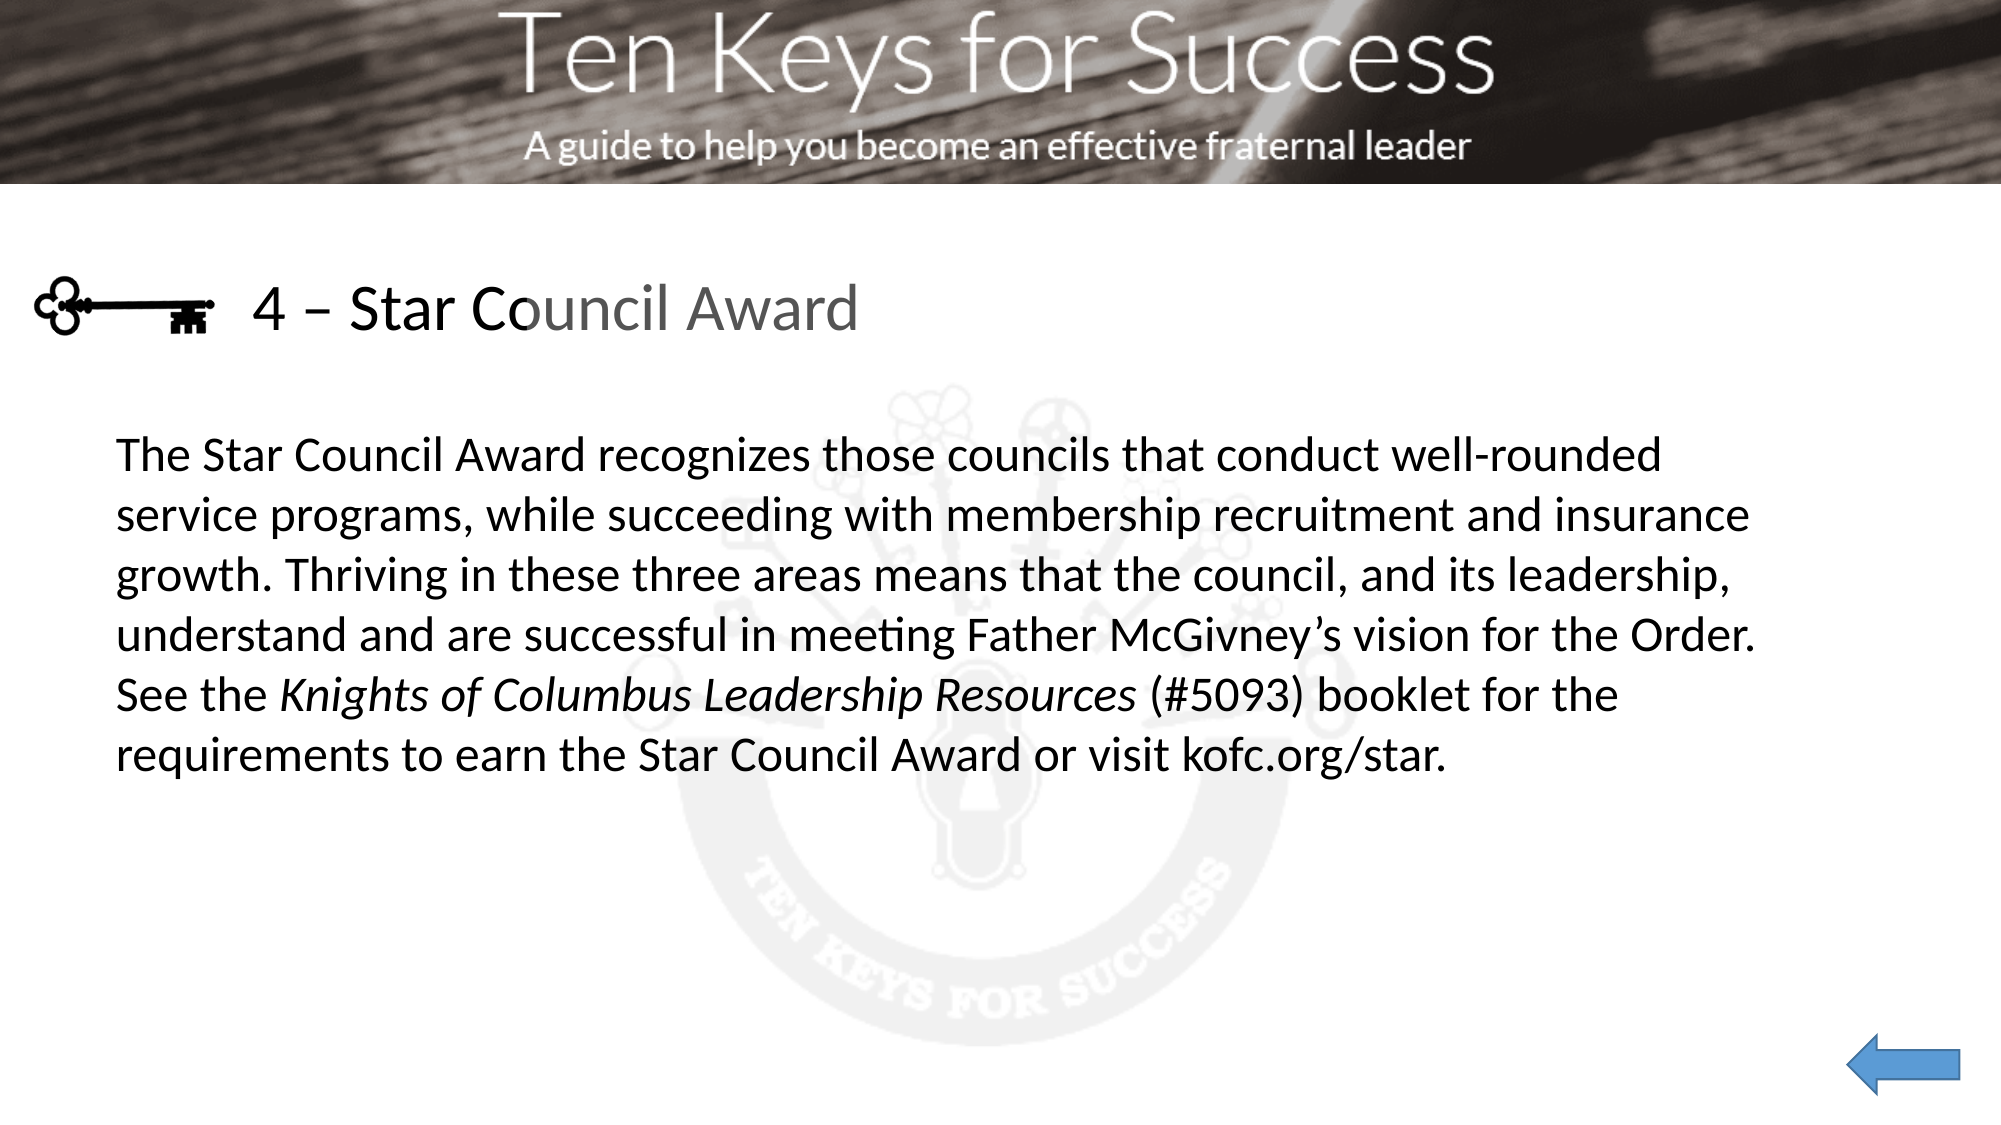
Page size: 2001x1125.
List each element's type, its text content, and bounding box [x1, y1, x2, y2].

text_box 4 – Star Council Award [237, 256, 526, 351]
text_box The Star Council Award recognizes those councils that conduct well-rounded service programs, while succeeding with membership recruitment and insurance growth. Thriving in these three areas means that the council, and its leadership, understand and are successful in meeting Father McGivney’s vision for the Order. See the Knights of Columbus Leadership Resources (#5093) booklet for the requirements to earn the Star Council Award or visit kofc.org/star. [101, 413, 526, 789]
text_box The Star Council Award recognizes those councils that conduct well-rounded service programs, while succeeding with membership recruitment and insurance growth. Thriving in these three areas means that the council, and its leadership, understand and are successful in meeting Father McGivney’s vision for the Order. See the Knights of Columbus Leadership Resources (#5093) booklet for the requirements to earn the Star Council Award or visit kofc.org/star. [1389, 413, 1830, 789]
picture [0, 0, 2001, 184]
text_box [526, 245, 1389, 1071]
picture [29, 213, 224, 406]
